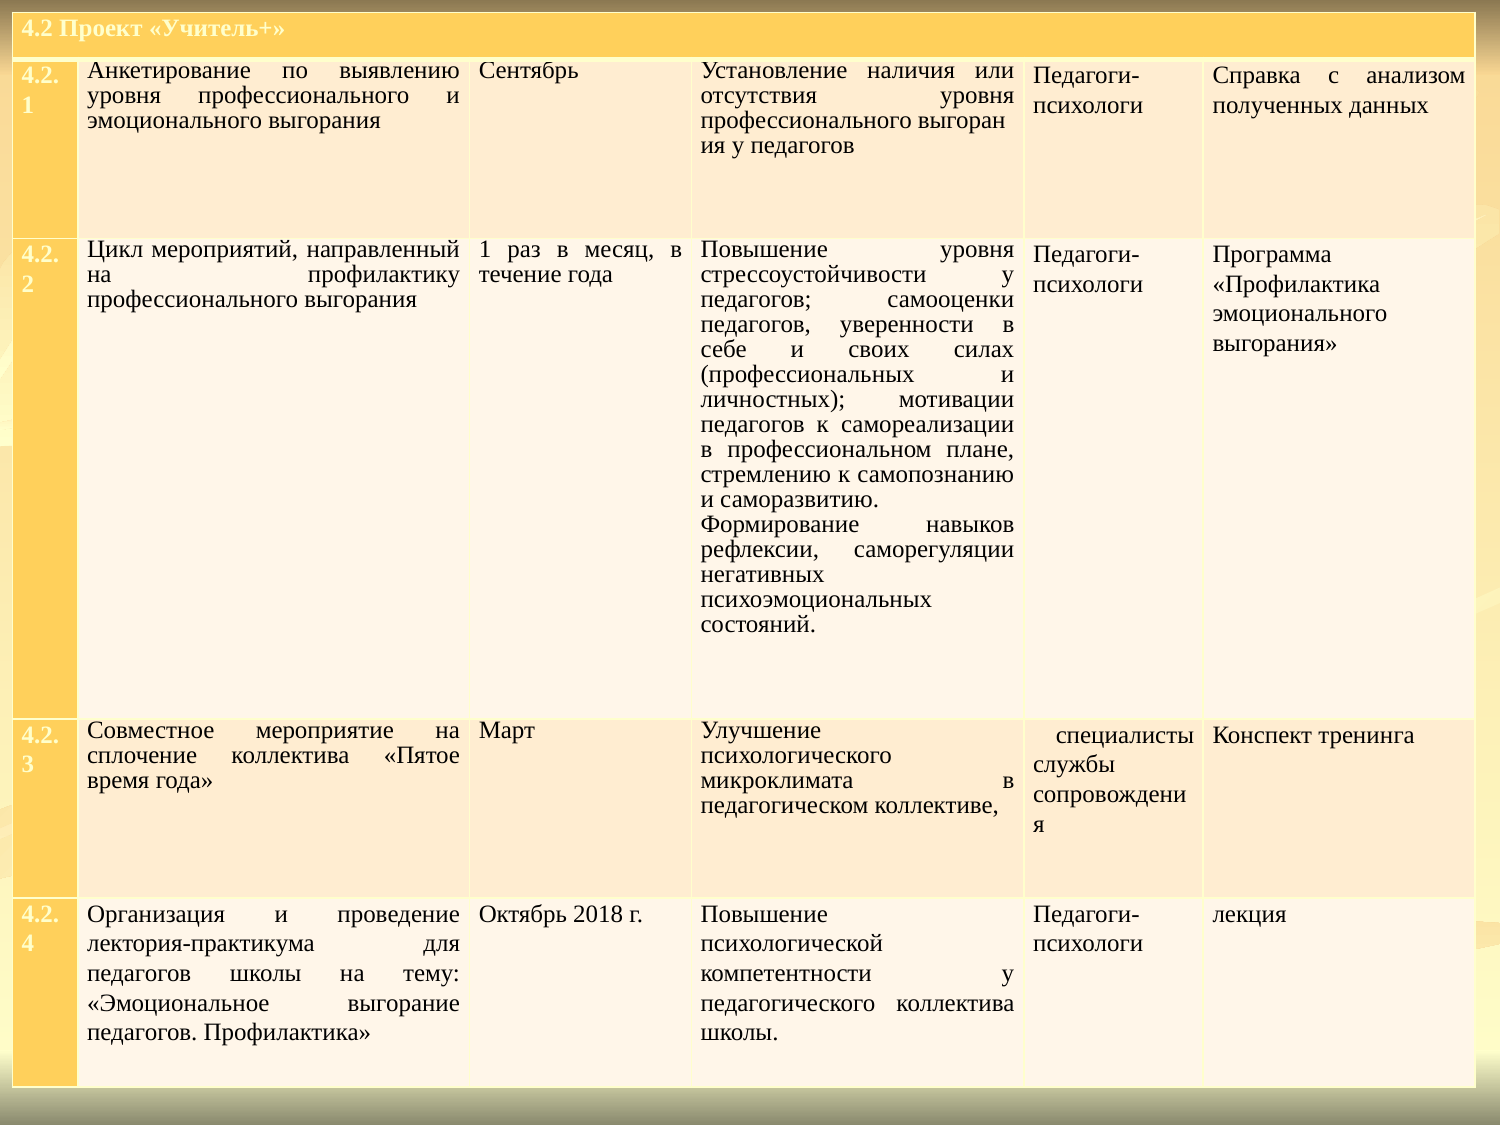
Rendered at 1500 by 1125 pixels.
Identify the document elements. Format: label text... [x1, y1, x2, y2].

table_cell 4.2.3 [13, 720, 77, 897]
table_cell Март [470, 720, 691, 897]
table_cell Анкетирование по выявлению уровня профессионального и эмоционального выгорания [79, 62, 469, 238]
table_cell Установление наличия или отсутствия уровня профессионального выгорания у педагогов [692, 62, 1023, 238]
table_cell 4.2.2 [13, 239, 77, 718]
table_cell Организация и проведение лектория-практикума для педагогов школы на тему: «Эмоциональное выгорание педагогов. Профилактика» [79, 899, 469, 1086]
table_cell Повышение уровня стрессоустойчивости у педагогов; самооценки педагогов, уверенности в себе и своих силах (профессиональных и личностных); мотивации педагогов к самореализации в профессиональном плане, стремлению к самопознанию и саморазвитию. Формирование навыков рефлексии, саморегуляции негативных психоэмоциональных состояний. [692, 239, 1023, 718]
table_cell лекция [1204, 899, 1474, 1086]
table_cell Программа «Профилактика эмоционального выгорания» [1204, 239, 1474, 718]
table_header 4.2 Проект «Учитель+» [13, 13, 1474, 57]
table_cell Педагоги-психологи [1025, 239, 1202, 718]
table_cell Повышение психологической компетентности у педагогического коллектива школы. [692, 899, 1023, 1086]
table_cell специалисты службы сопровождения [1025, 720, 1202, 897]
table_cell 4.2.4 [13, 899, 77, 1086]
table_cell Педагоги-психологи [1025, 899, 1202, 1086]
table_cell Улучшение психологического микроклимата в педагогическом коллективе, [692, 720, 1023, 897]
table_cell Справка с анализом полученных данных [1204, 62, 1474, 238]
table_cell 1 раз в месяц, в течение года [470, 239, 691, 718]
table_cell Конспект тренинга [1204, 720, 1474, 897]
table_cell Совместное мероприятие на сплочение коллектива «Пятое время года» [79, 720, 469, 897]
table_cell 4.2.1 [13, 62, 77, 238]
table_cell Педагоги-психологи [1025, 62, 1202, 238]
table_cell Октябрь 2018 г. [470, 899, 691, 1086]
table_cell Цикл мероприятий, направленный на профилактику профессионального выгорания [79, 239, 469, 718]
table_cell Сентябрь [470, 62, 691, 238]
